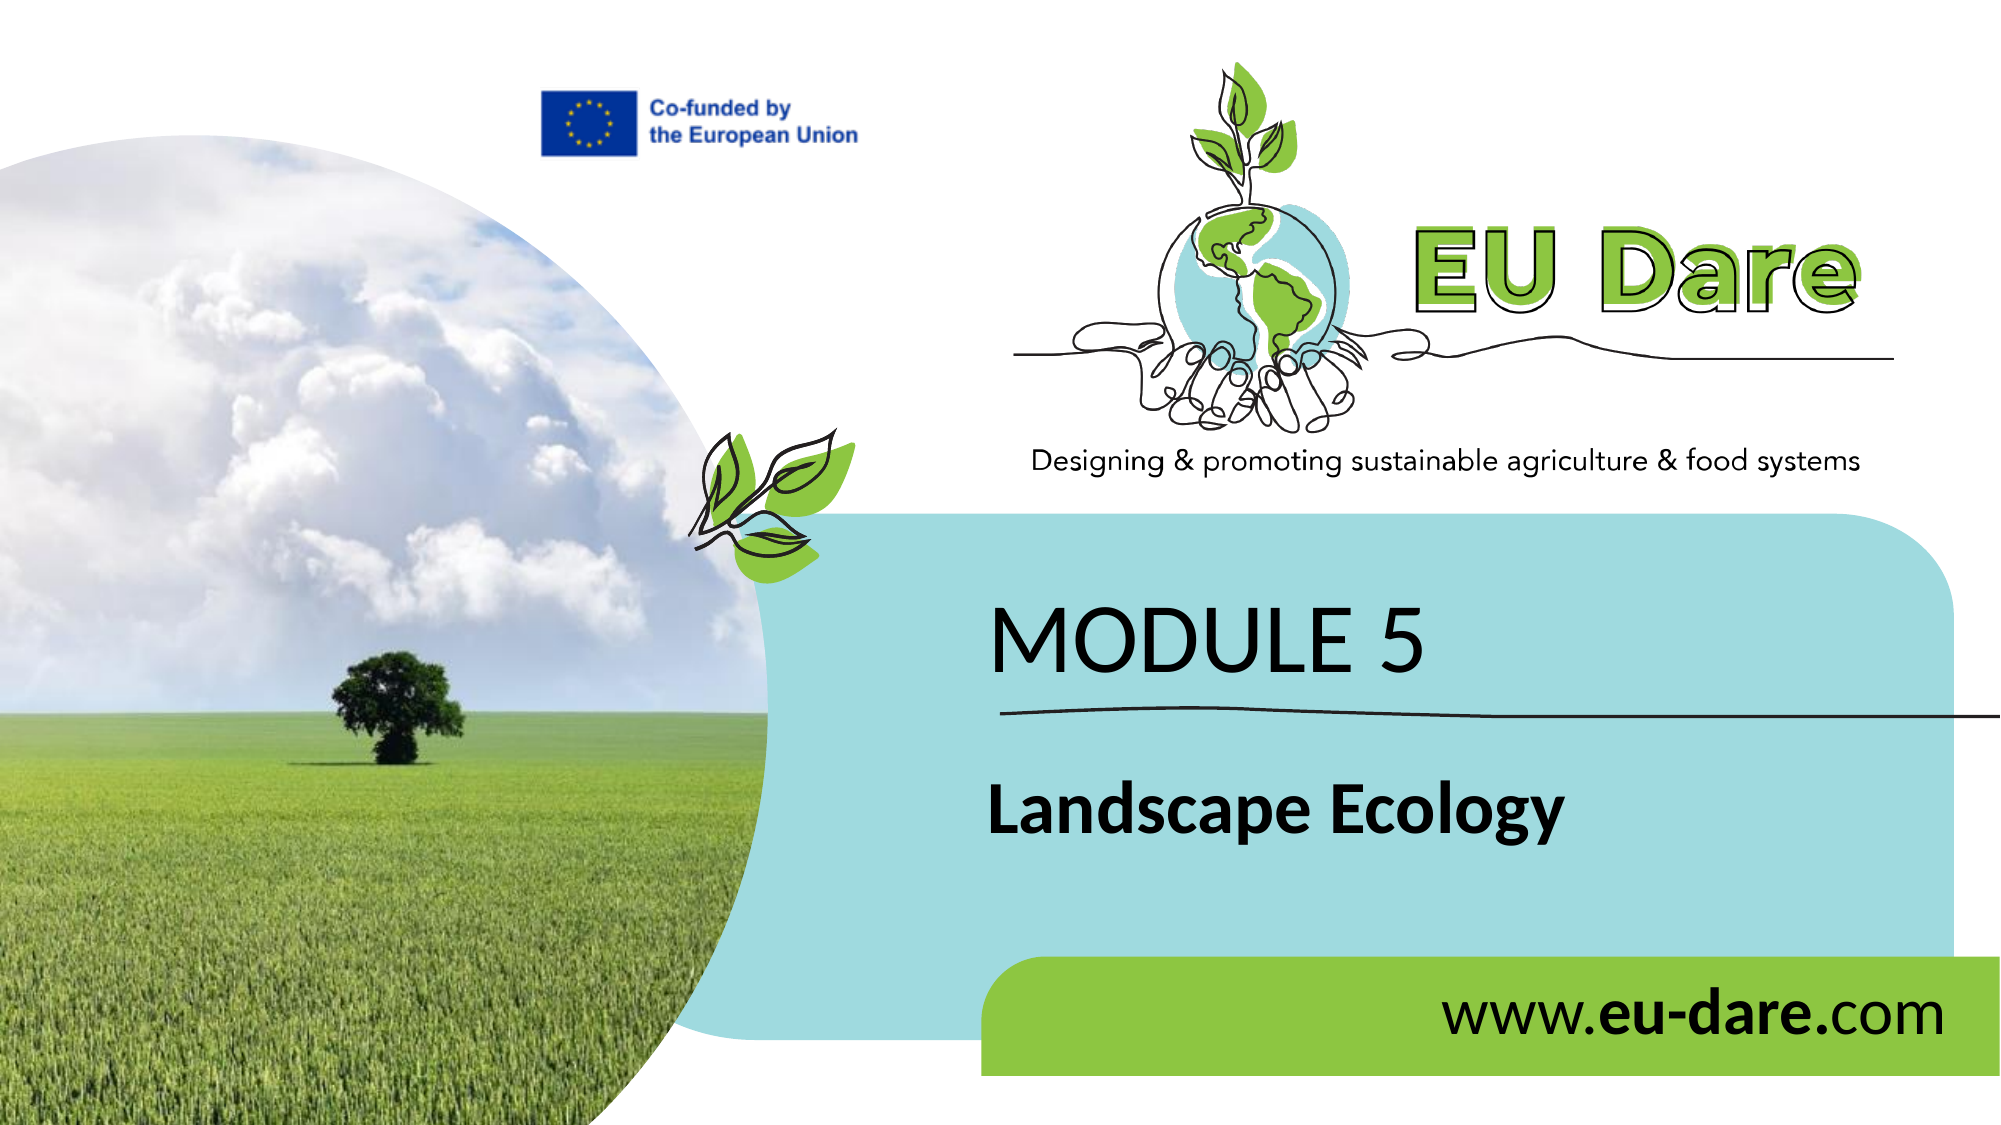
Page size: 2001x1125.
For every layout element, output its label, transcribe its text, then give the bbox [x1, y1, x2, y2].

picture [0, 86, 867, 1125]
text_box [999, 706, 2000, 719]
list MODULE 5 [972, 564, 1839, 680]
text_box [696, 400, 854, 593]
picture [908, 0, 1964, 583]
list www.eu-dare.com [1232, 960, 1962, 1073]
list Landscape Ecology [972, 751, 1899, 866]
